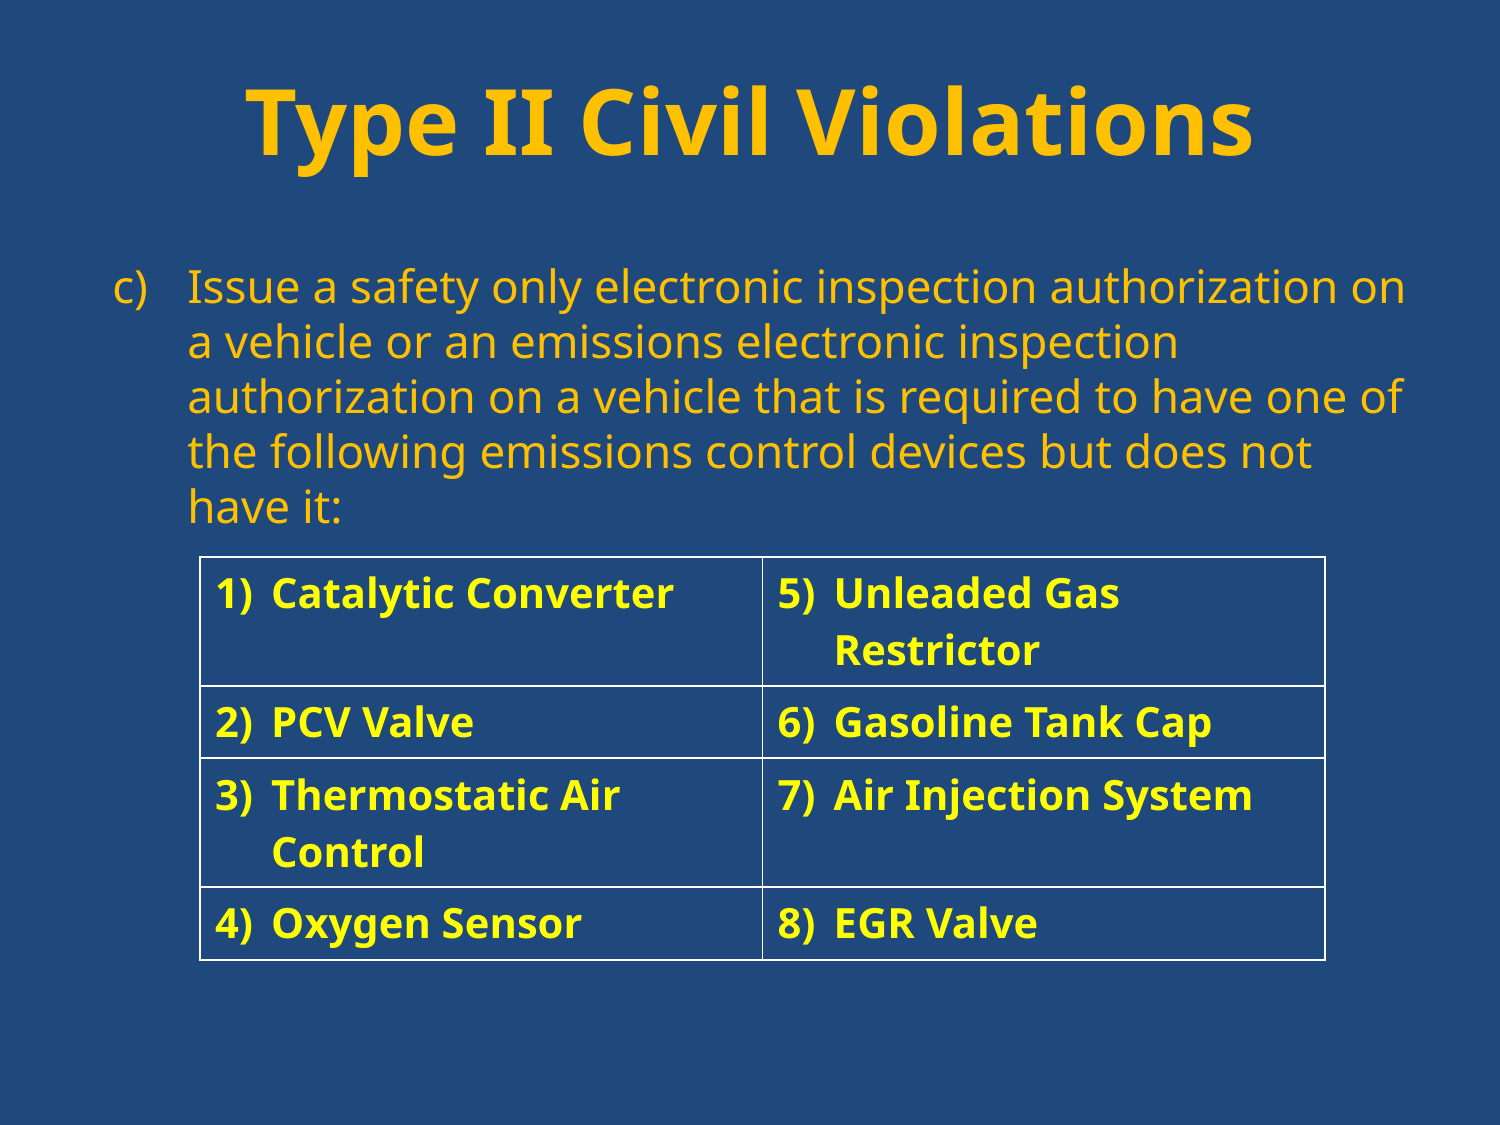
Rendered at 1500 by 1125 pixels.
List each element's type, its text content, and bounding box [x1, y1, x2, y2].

table_cell Air Injection System [763, 759, 1324, 886]
table_header Unleaded Gas Restrictor [763, 558, 1324, 685]
table_cell PCV Valve [201, 687, 762, 757]
table_cell Thermostatic Air Control [201, 759, 762, 886]
list Issue a safety only electronic inspection authorization on a vehicle or an emissions electronic inspection authorization on a vehicle that is required to have one of the following emissions control devices but does not have it: [75, 249, 1425, 1075]
table_header Catalytic Converter [201, 558, 762, 685]
table_cell EGR Valve [763, 888, 1324, 959]
table_cell Gasoline Tank Cap [763, 687, 1324, 757]
title Type II Civil Violations [37, 24, 1463, 213]
table_cell Oxygen Sensor [201, 888, 762, 959]
